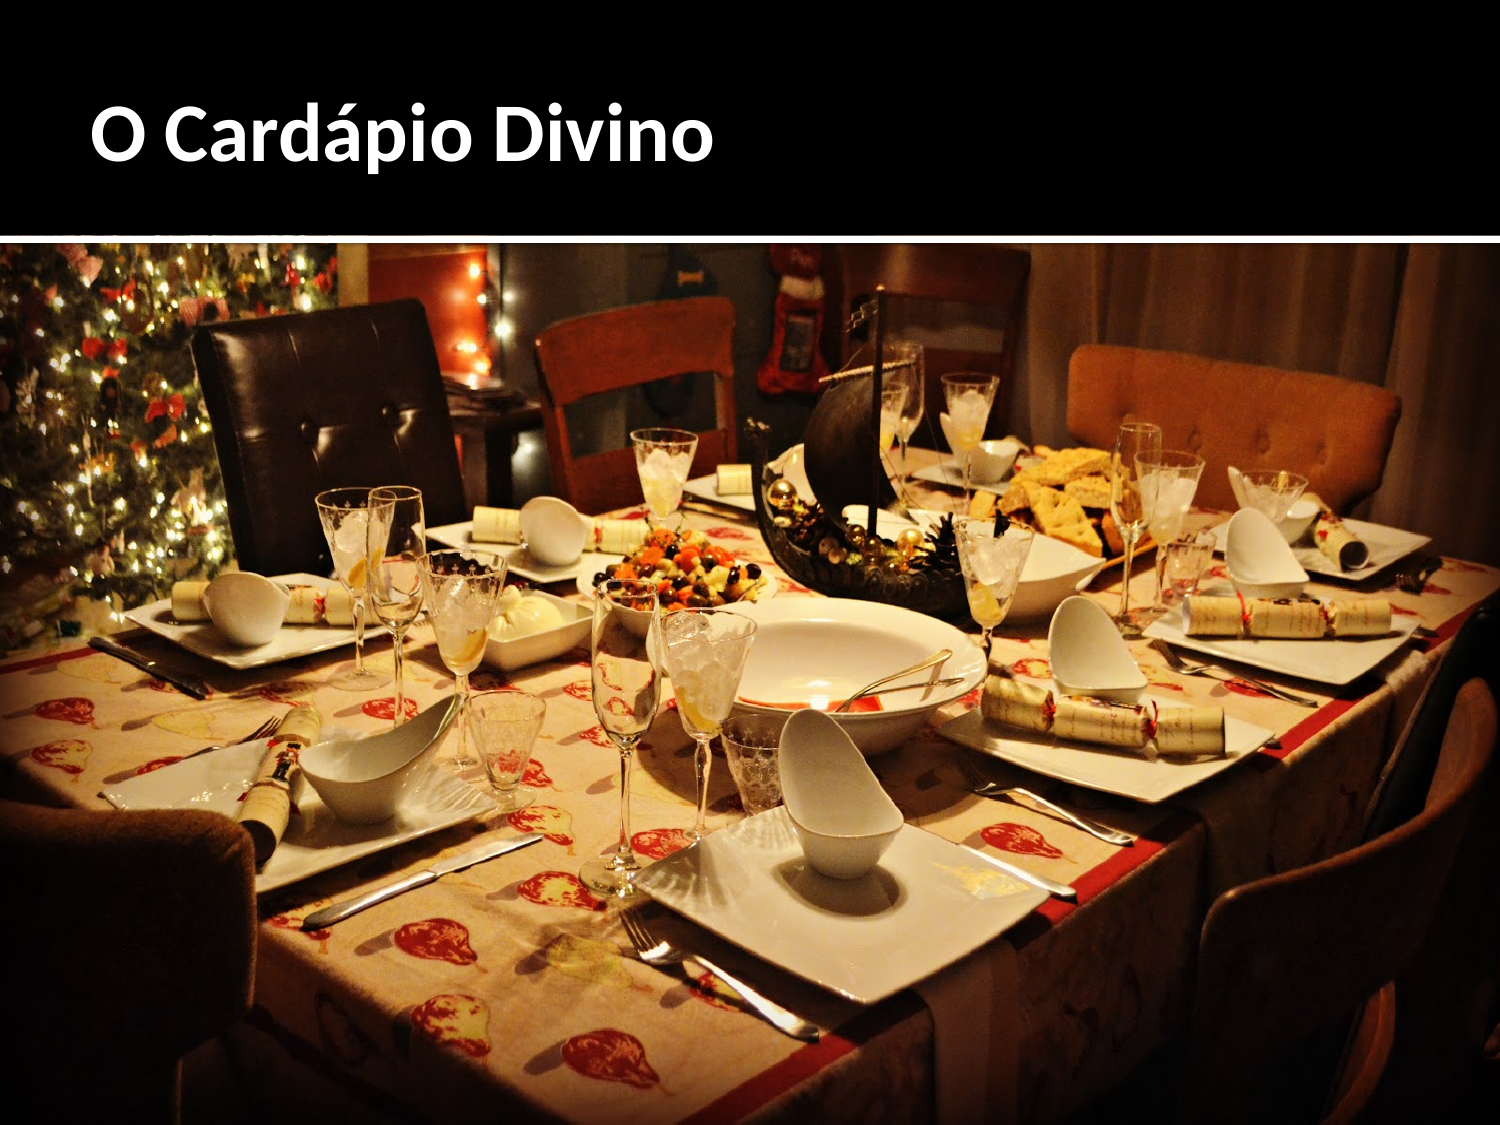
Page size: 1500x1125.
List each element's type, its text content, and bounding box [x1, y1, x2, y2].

picture [0, 243, 1500, 1125]
title O Cardápio Divino [75, 25, 1425, 231]
